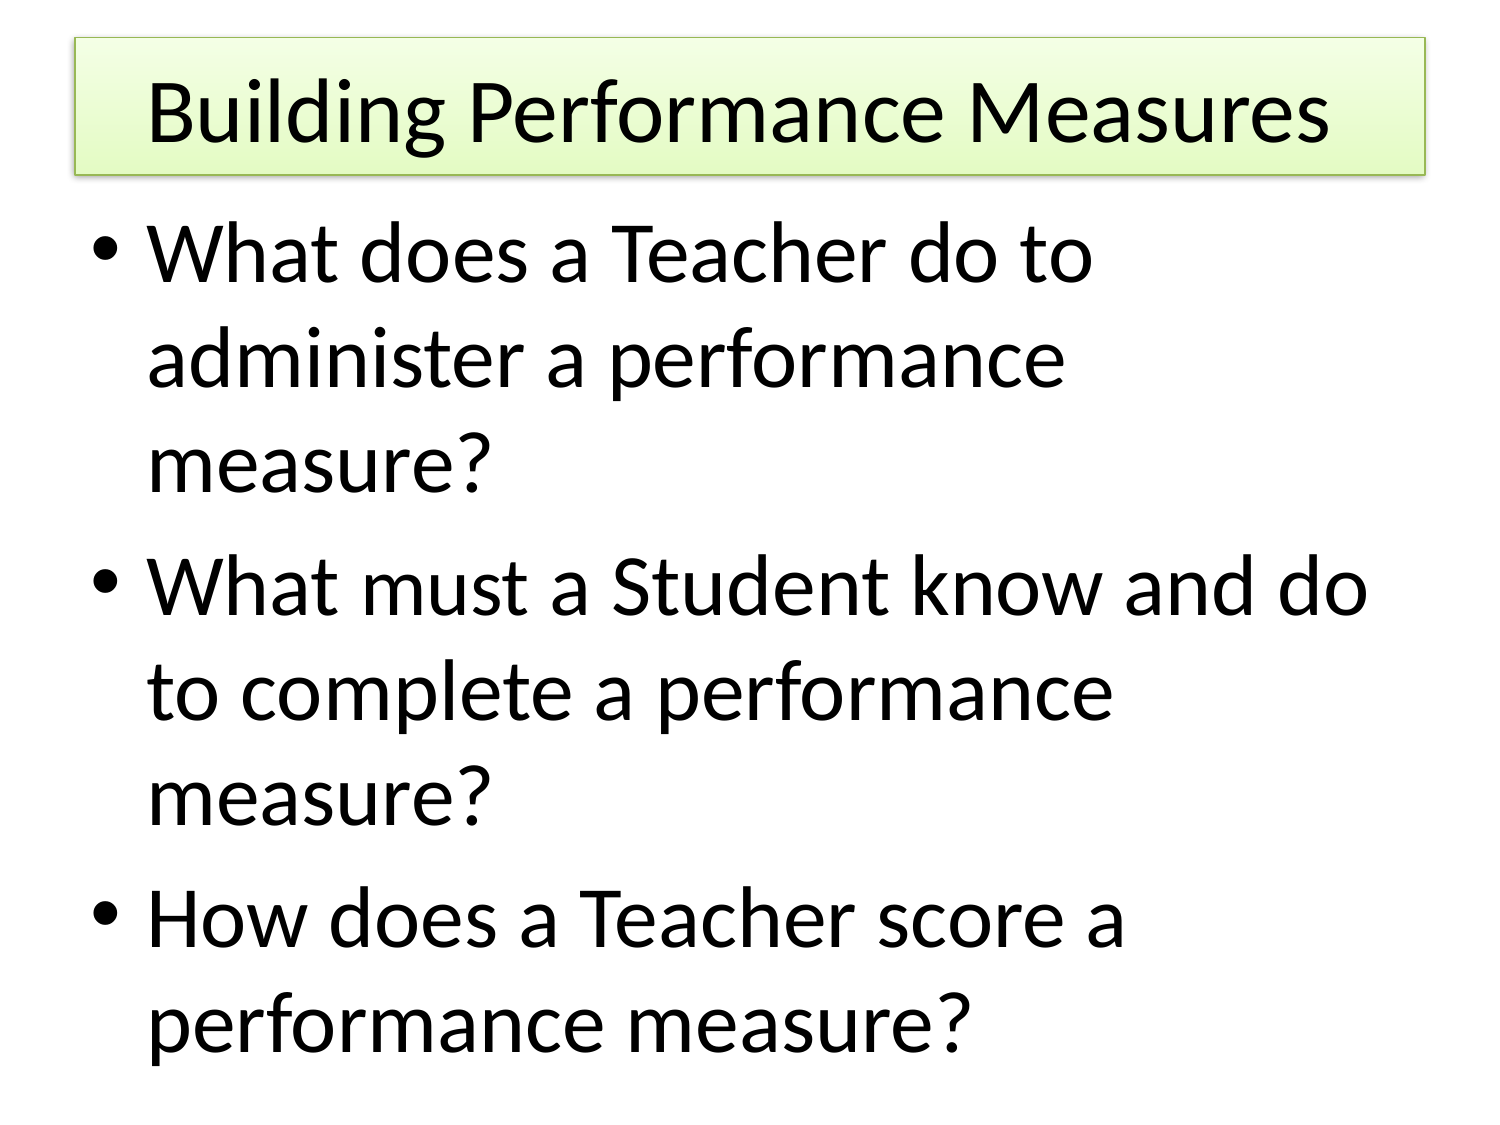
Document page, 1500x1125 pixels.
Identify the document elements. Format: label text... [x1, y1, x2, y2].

list What does a Teacher do to administer a performance measure? What must a Student know and do to complete a performance measure? How does a Teacher score a performance measure? [75, 187, 1425, 1088]
title Building Performance Measures [74, 37, 1426, 176]
